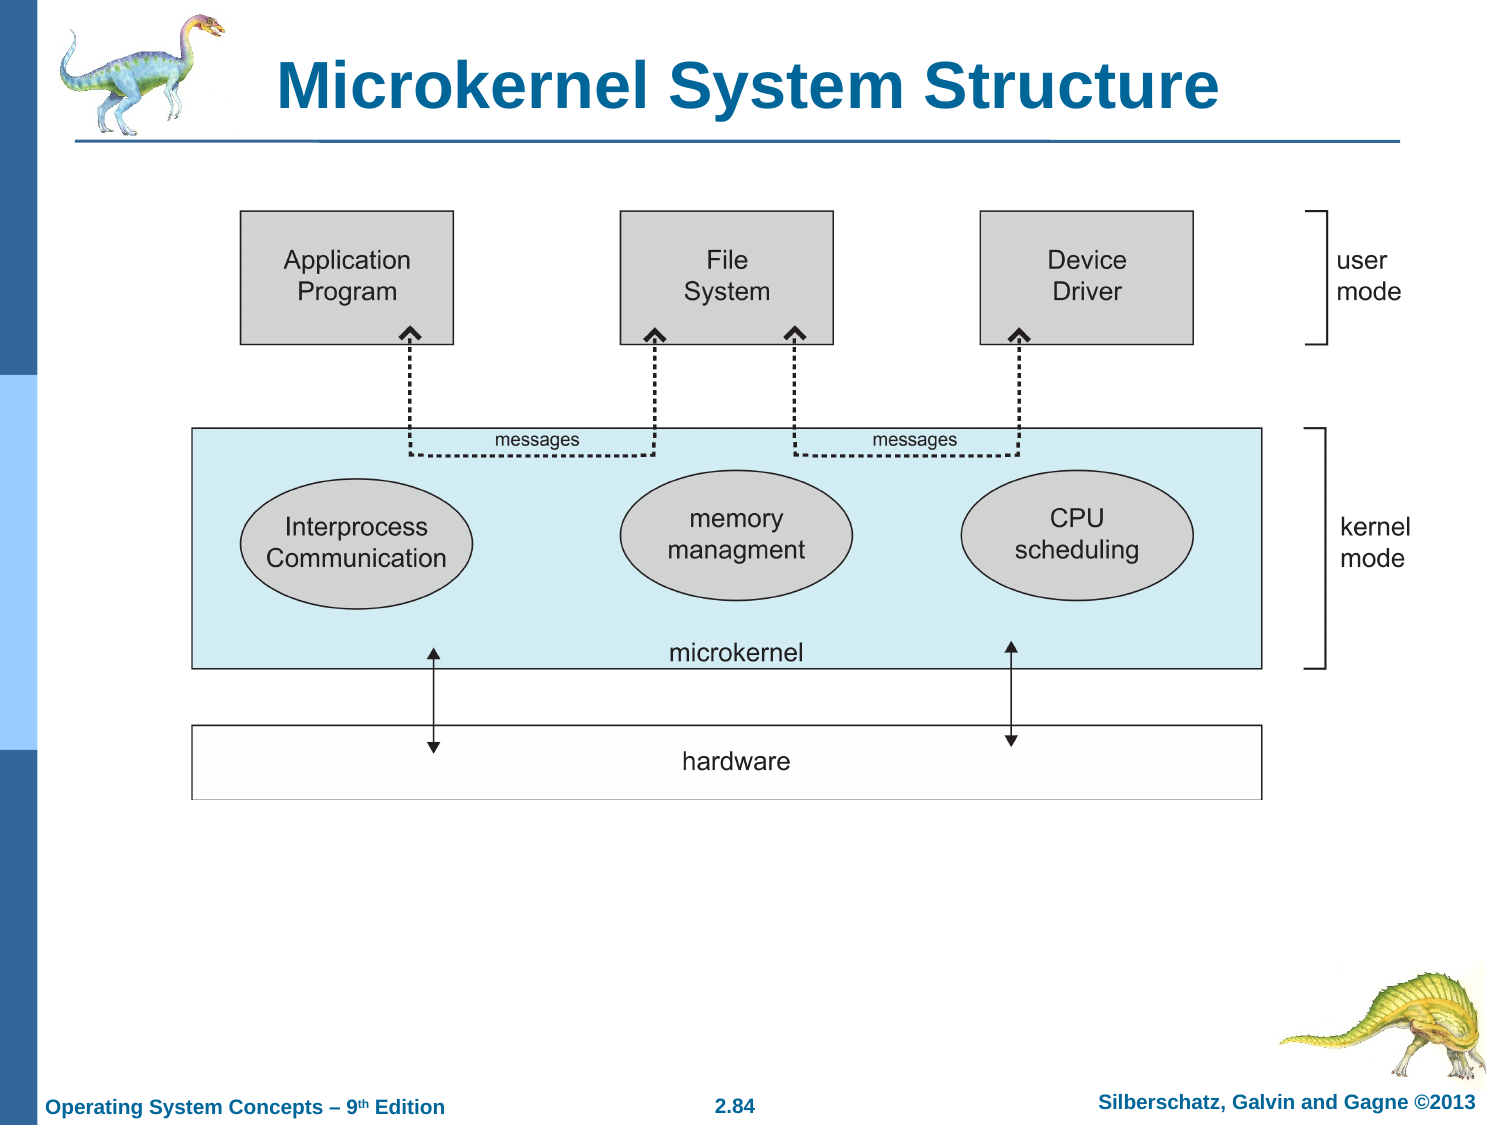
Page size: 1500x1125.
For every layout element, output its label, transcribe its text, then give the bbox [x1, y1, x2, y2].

text_box Microkernel System Structure [82, 35, 1433, 130]
picture [191, 210, 1411, 801]
picture [46, 0, 243, 149]
picture [1275, 959, 1486, 1090]
